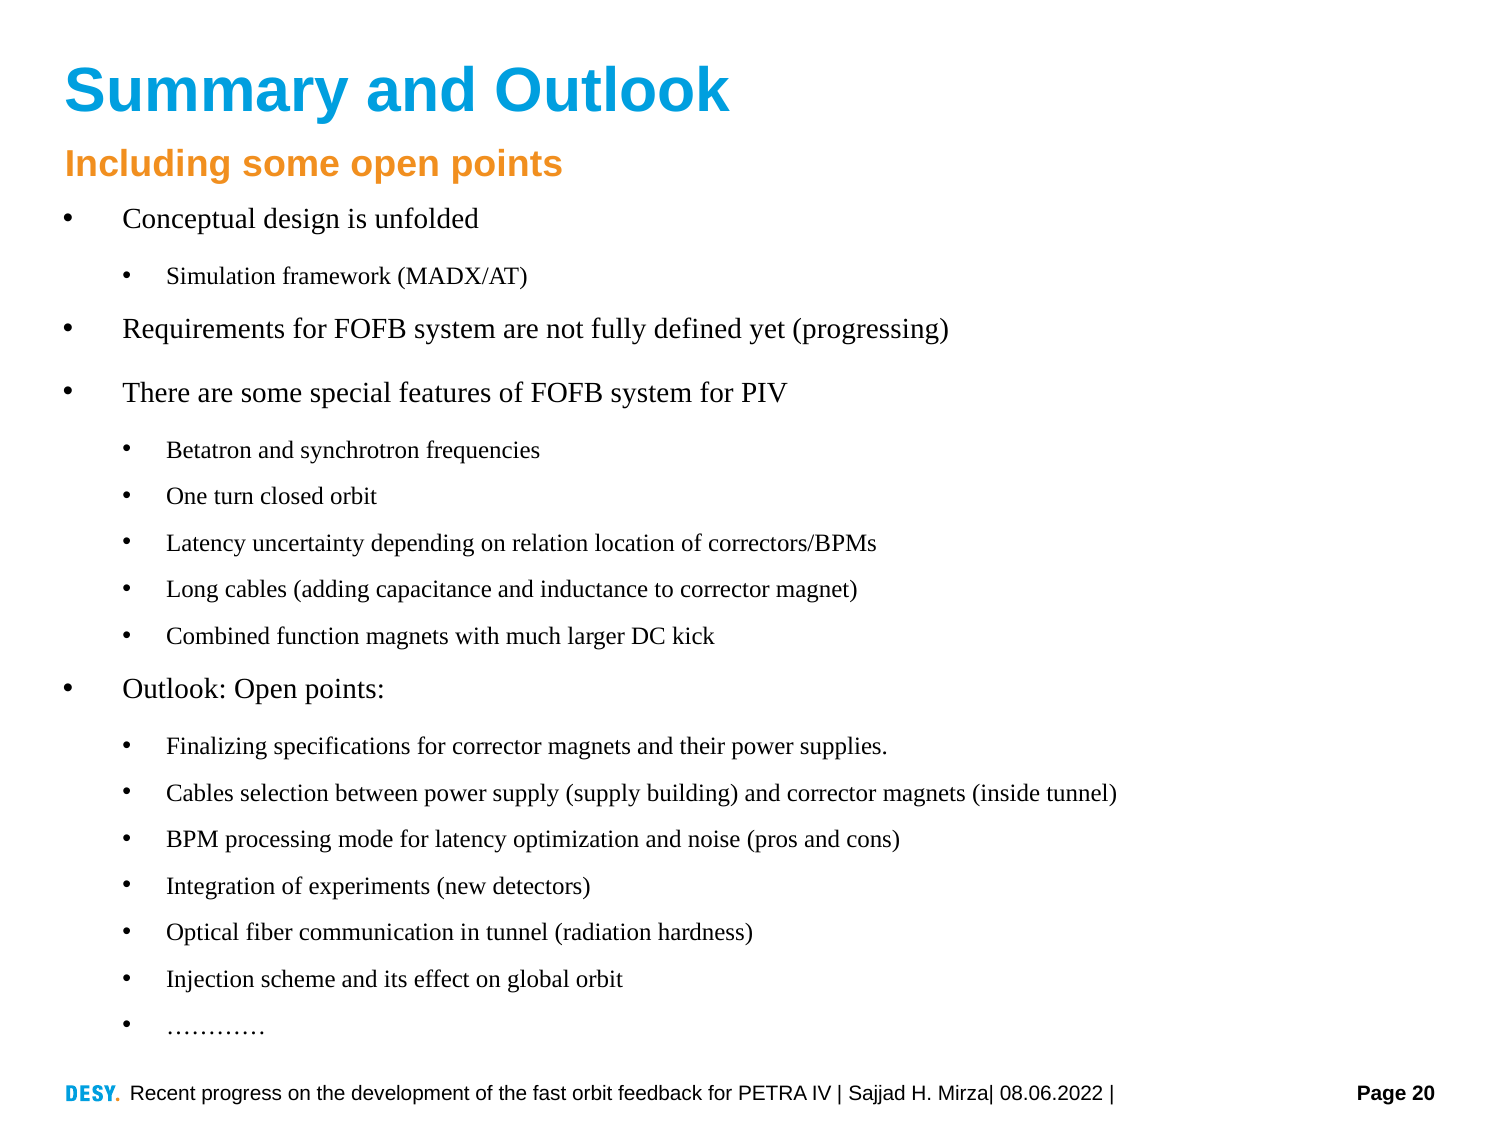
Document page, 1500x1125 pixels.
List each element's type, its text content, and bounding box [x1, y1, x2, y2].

list Including some open points [64, 134, 1437, 197]
list Conceptual design is unfolded Simulation framework (MADX/AT) Requirements for FOFB system are not fully defined yet (progressing) There are some special features of FOFB system for PIV Betatron and synchrotron frequencies One turn closed orbit Latency uncertainty depending on relation location of correctors/BPMs Long cables (adding capacitance and inductance to corrector magnet) Combined function magnets with much larger DC kick Outlook: Open points: Finalizing specifications for corrector magnets and their power supplies. Cables selection between power supply (supply building) and corrector magnets (inside tunnel) BPM processing mode for latency optimization and noise (pros and cons) Integration of experiments (new detectors) Optical fiber communication in tunnel (radiation hardness) Injection scheme and its effect on global orbit ………… [63, 196, 1434, 1068]
title Summary and Outlook [64, 57, 1436, 132]
footer Recent progress on the development of the fast orbit feedback for PETRA IV | Sajjad H. Mirza| 08.06.2022 | [129, 1079, 1323, 1111]
